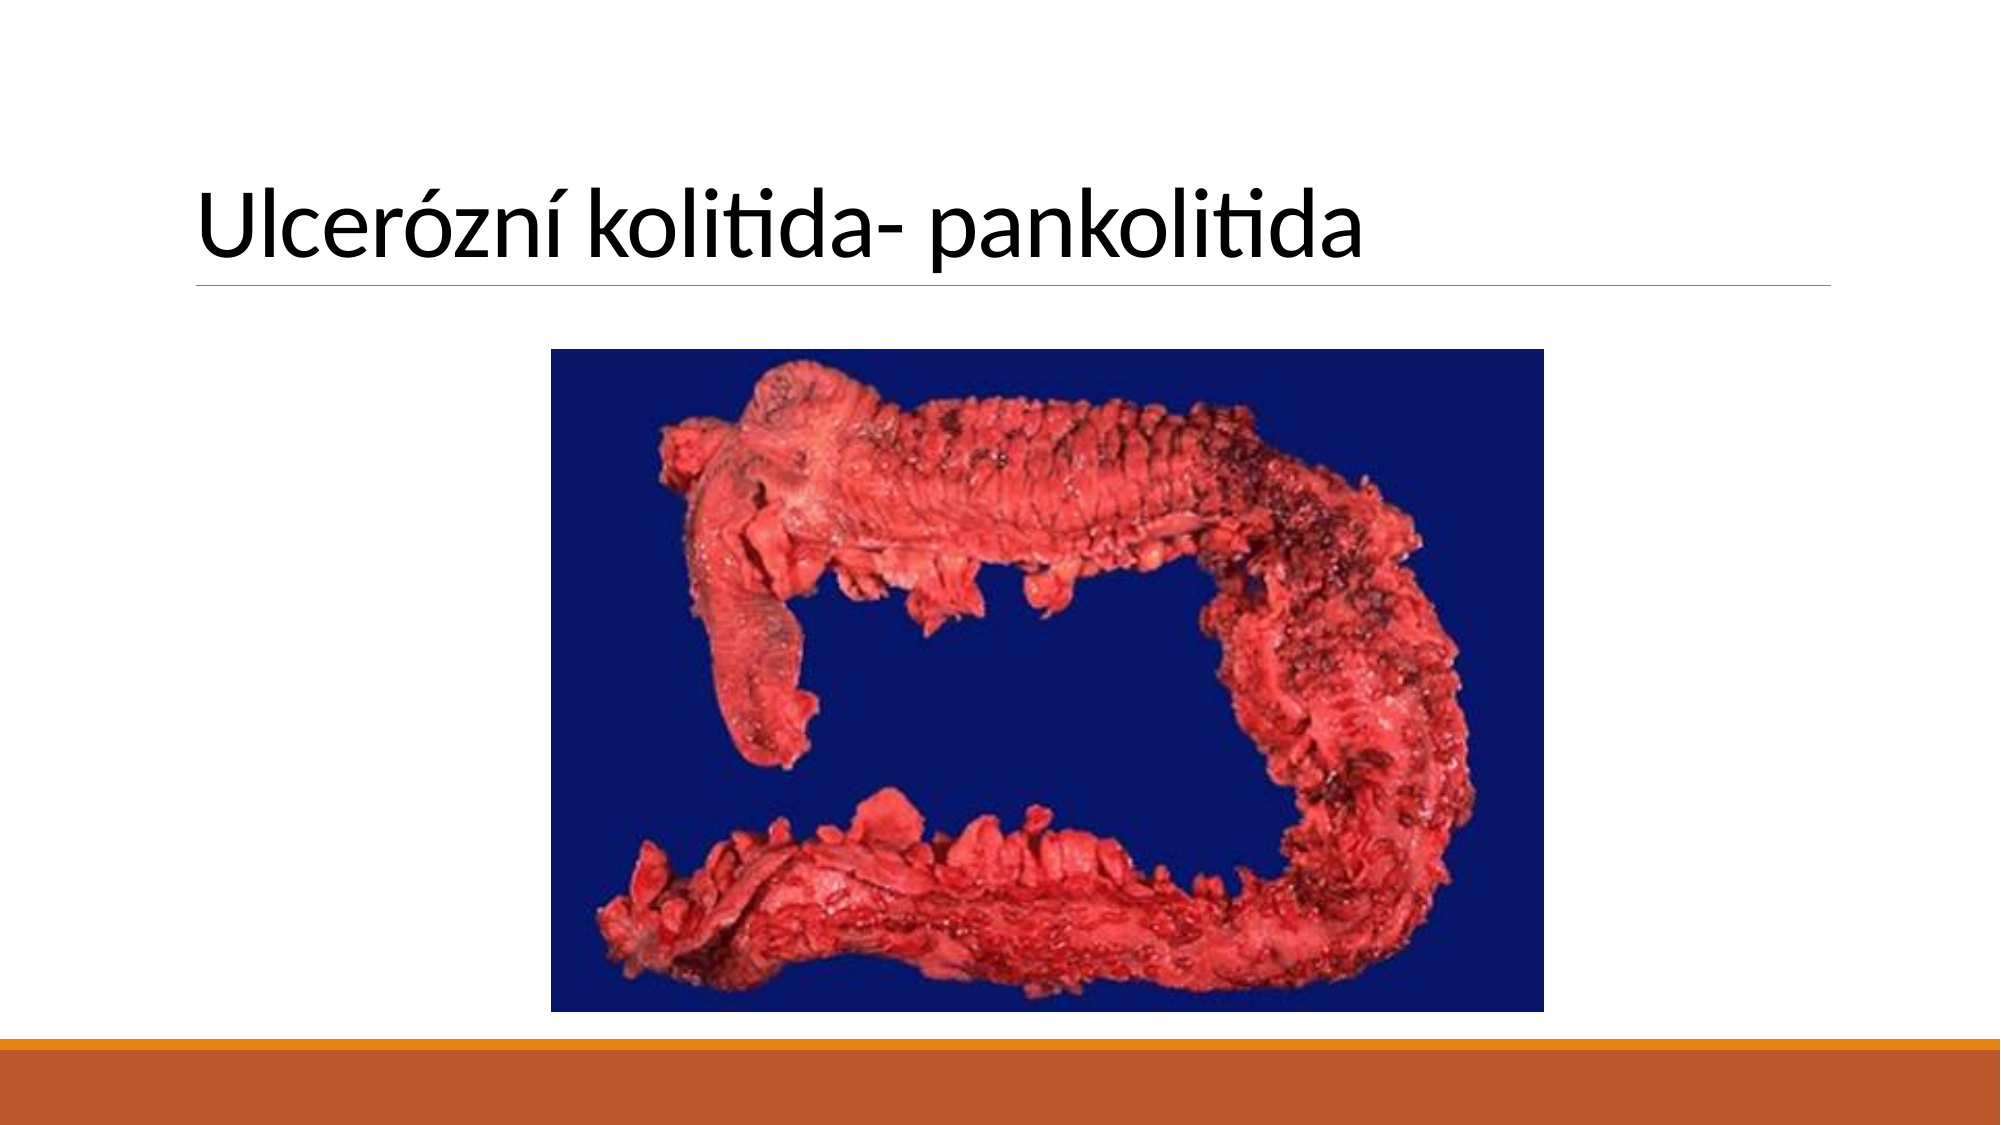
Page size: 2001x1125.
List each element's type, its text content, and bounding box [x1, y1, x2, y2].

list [550, 349, 1544, 1012]
title Ulcerózní kolitida- pankolitida [180, 47, 1830, 285]
